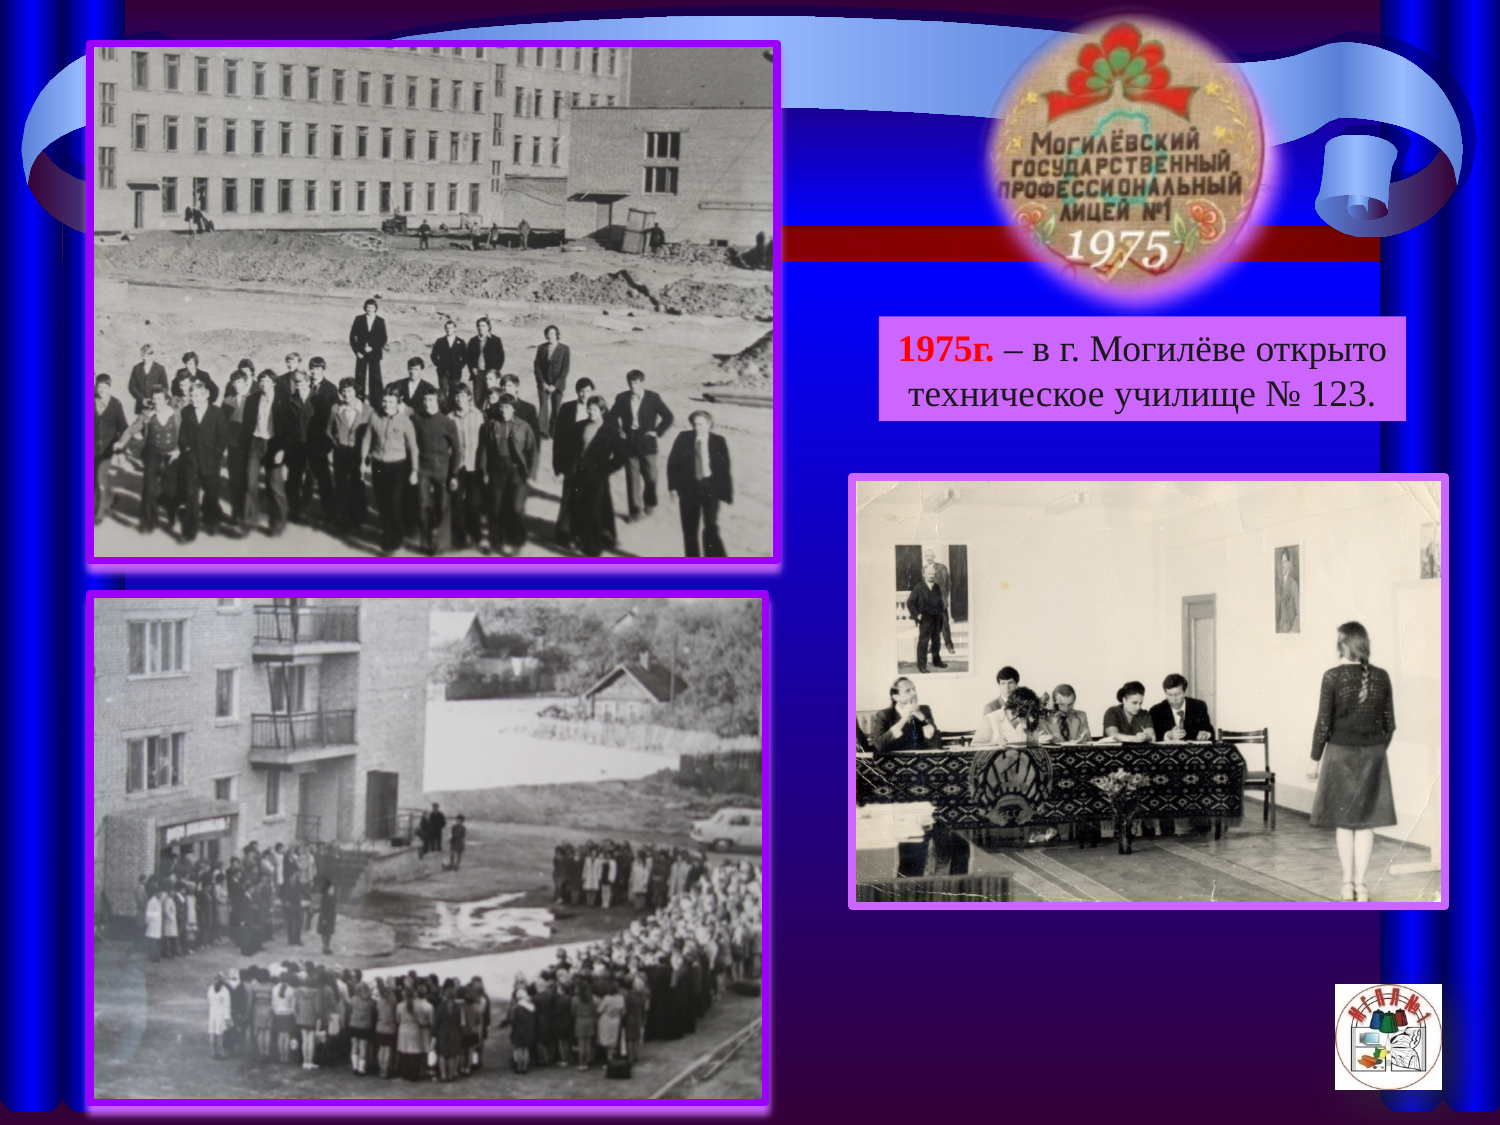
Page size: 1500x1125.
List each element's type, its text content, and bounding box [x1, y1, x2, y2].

text_box 1975г. – в г. Могилёве открыто техническое училище № 123. [878, 316, 1407, 422]
picture [786, 0, 1380, 306]
picture [855, 480, 1442, 903]
picture [93, 597, 762, 1099]
picture [1335, 984, 1442, 1091]
picture [93, 46, 774, 557]
